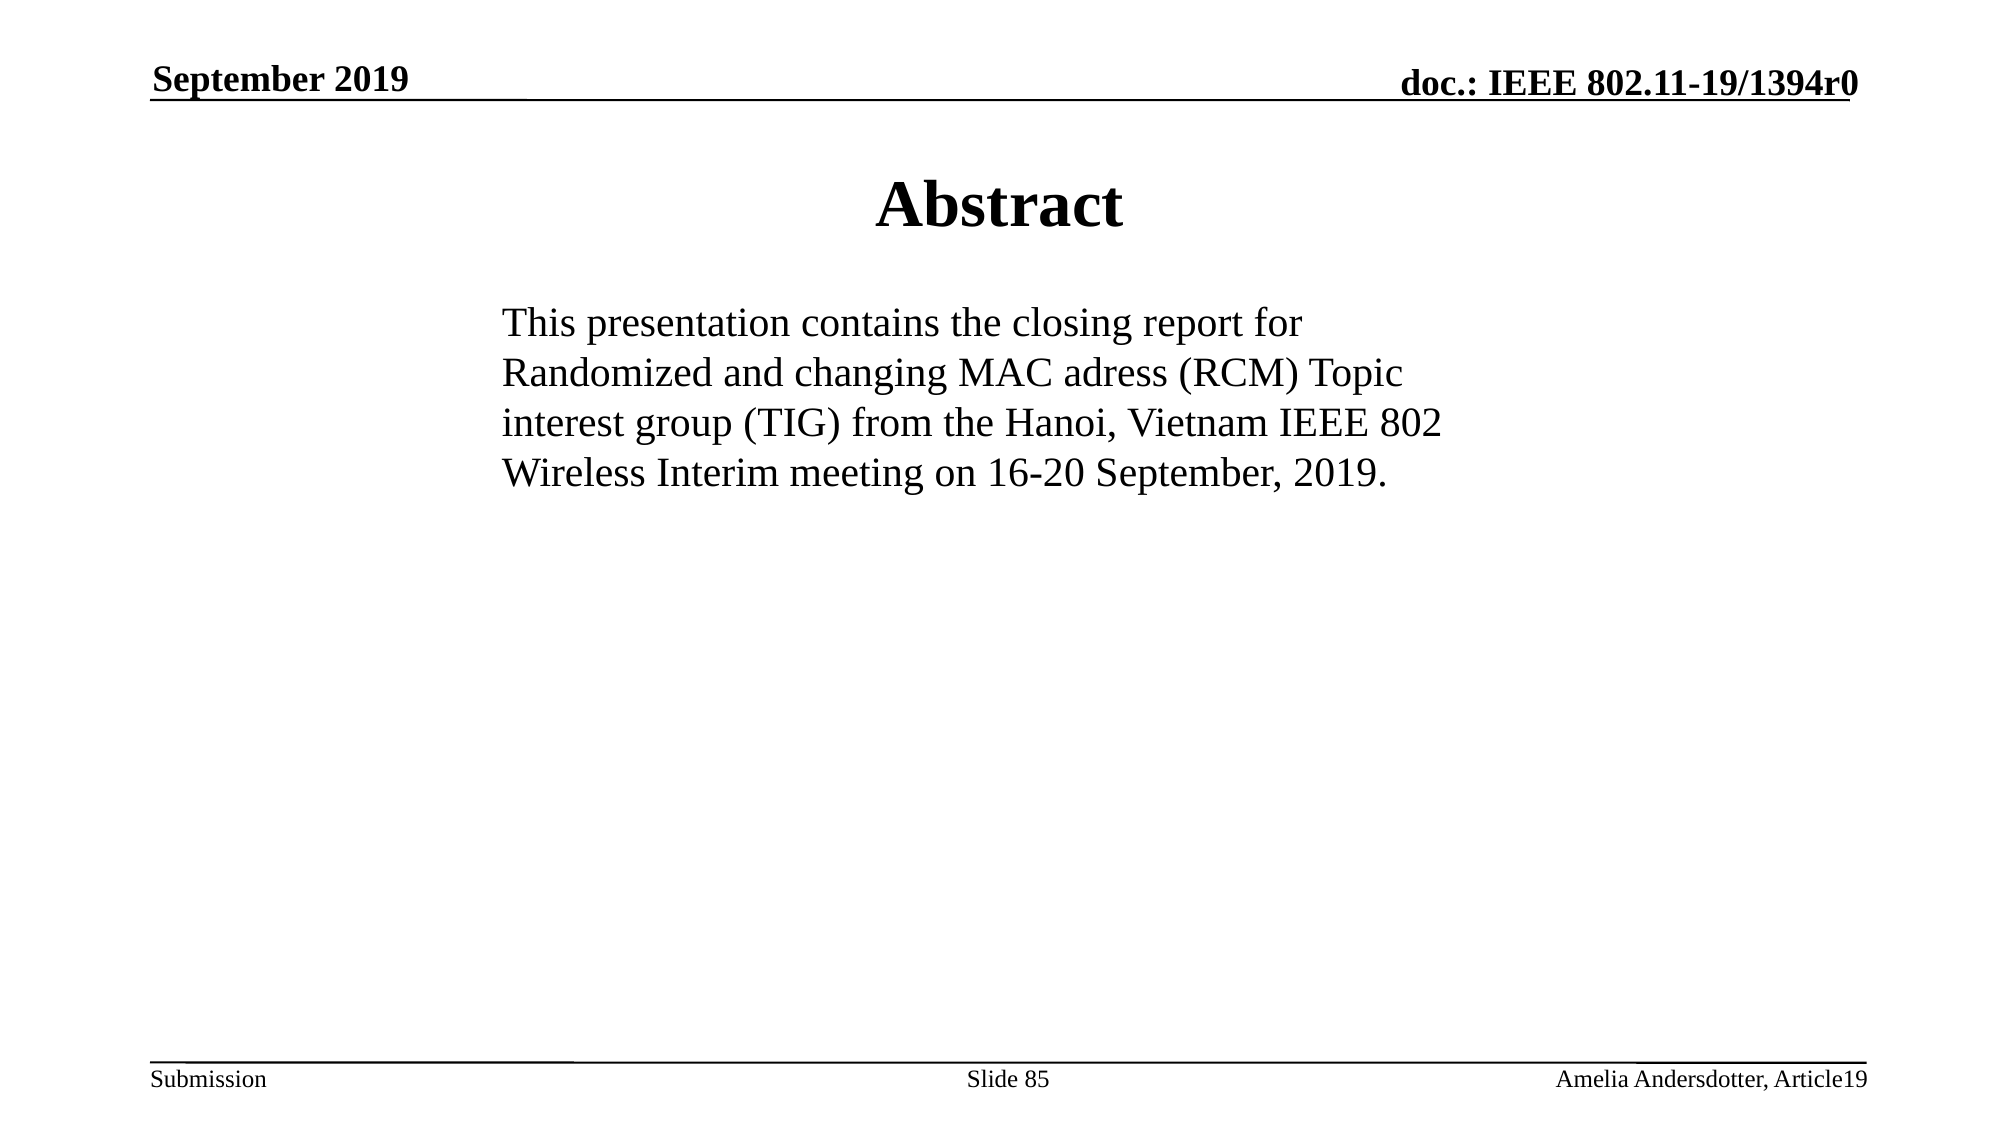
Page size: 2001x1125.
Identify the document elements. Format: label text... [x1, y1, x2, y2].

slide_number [152, 54, 563, 100]
slide_number Slide 85 [950, 1061, 1067, 1123]
text_box Abstract [362, 112, 1638, 288]
footer Amelia Andersdotter, Article19 [1171, 1061, 1869, 1093]
text_box This presentation contains the closing report for Randomized and changing MAC adress (RCM) Topic interest group (TIG) from the Hanoi, Vietnam IEEE 802 Wireless Interim meeting on 16-20 September, 2019. [486, 287, 1526, 963]
